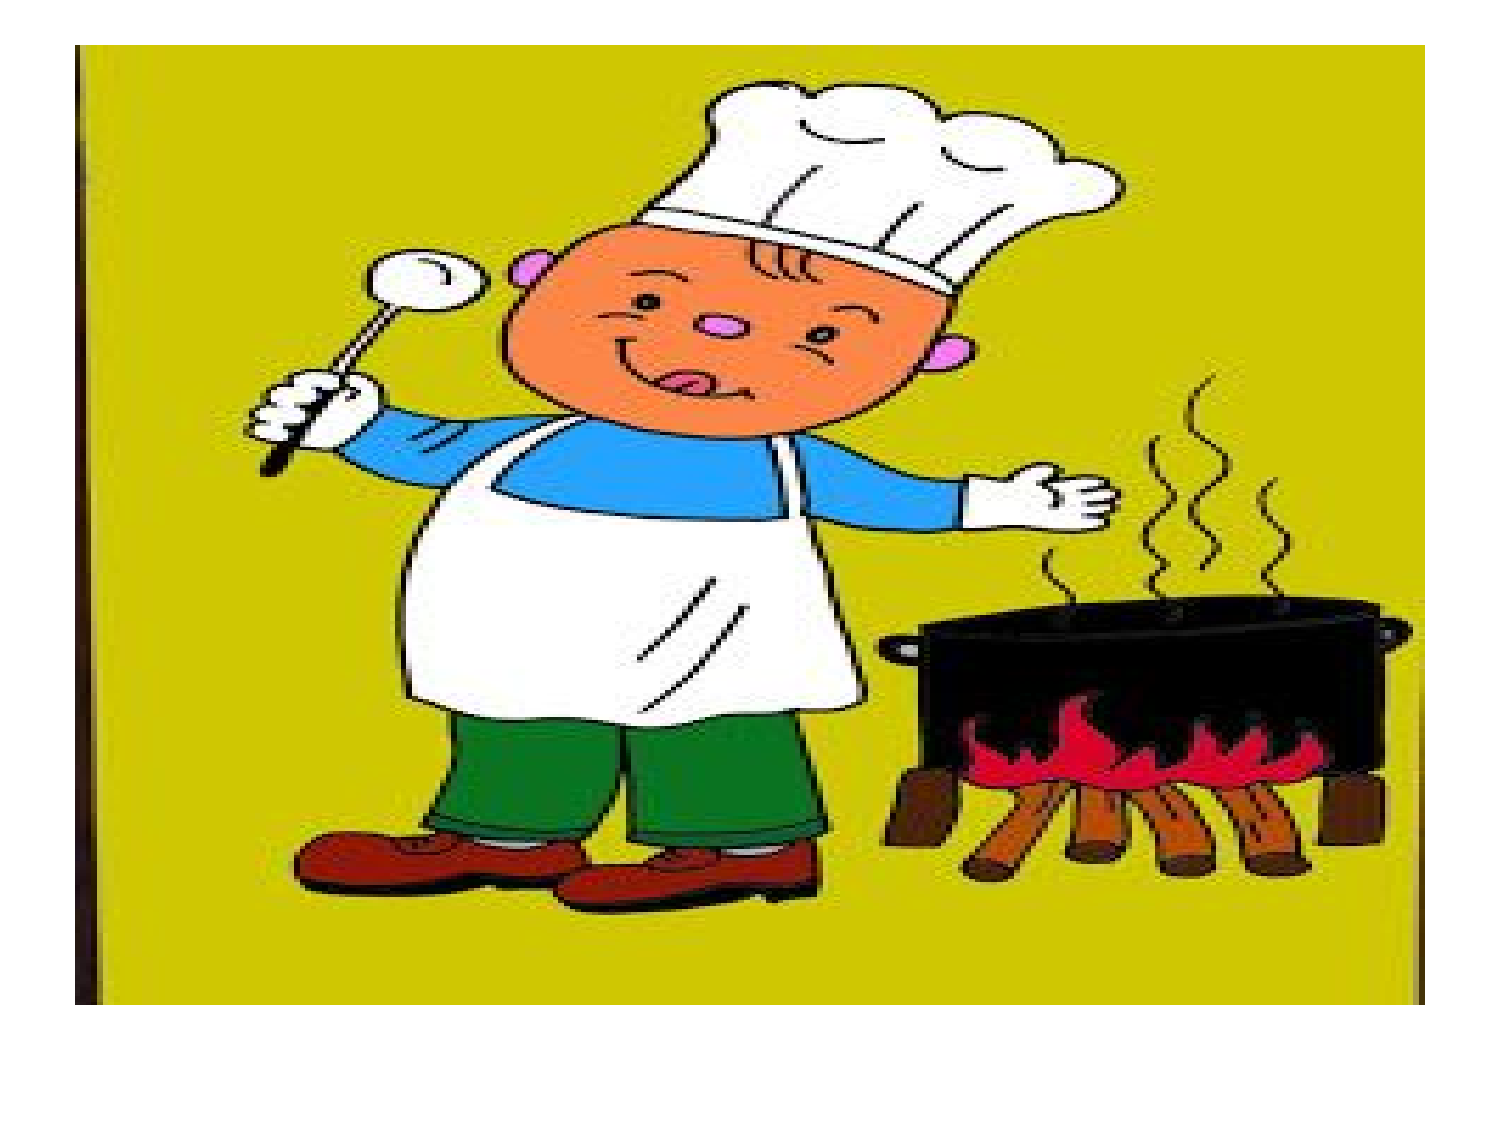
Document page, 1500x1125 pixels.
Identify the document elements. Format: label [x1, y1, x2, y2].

picture [74, 44, 1426, 1006]
